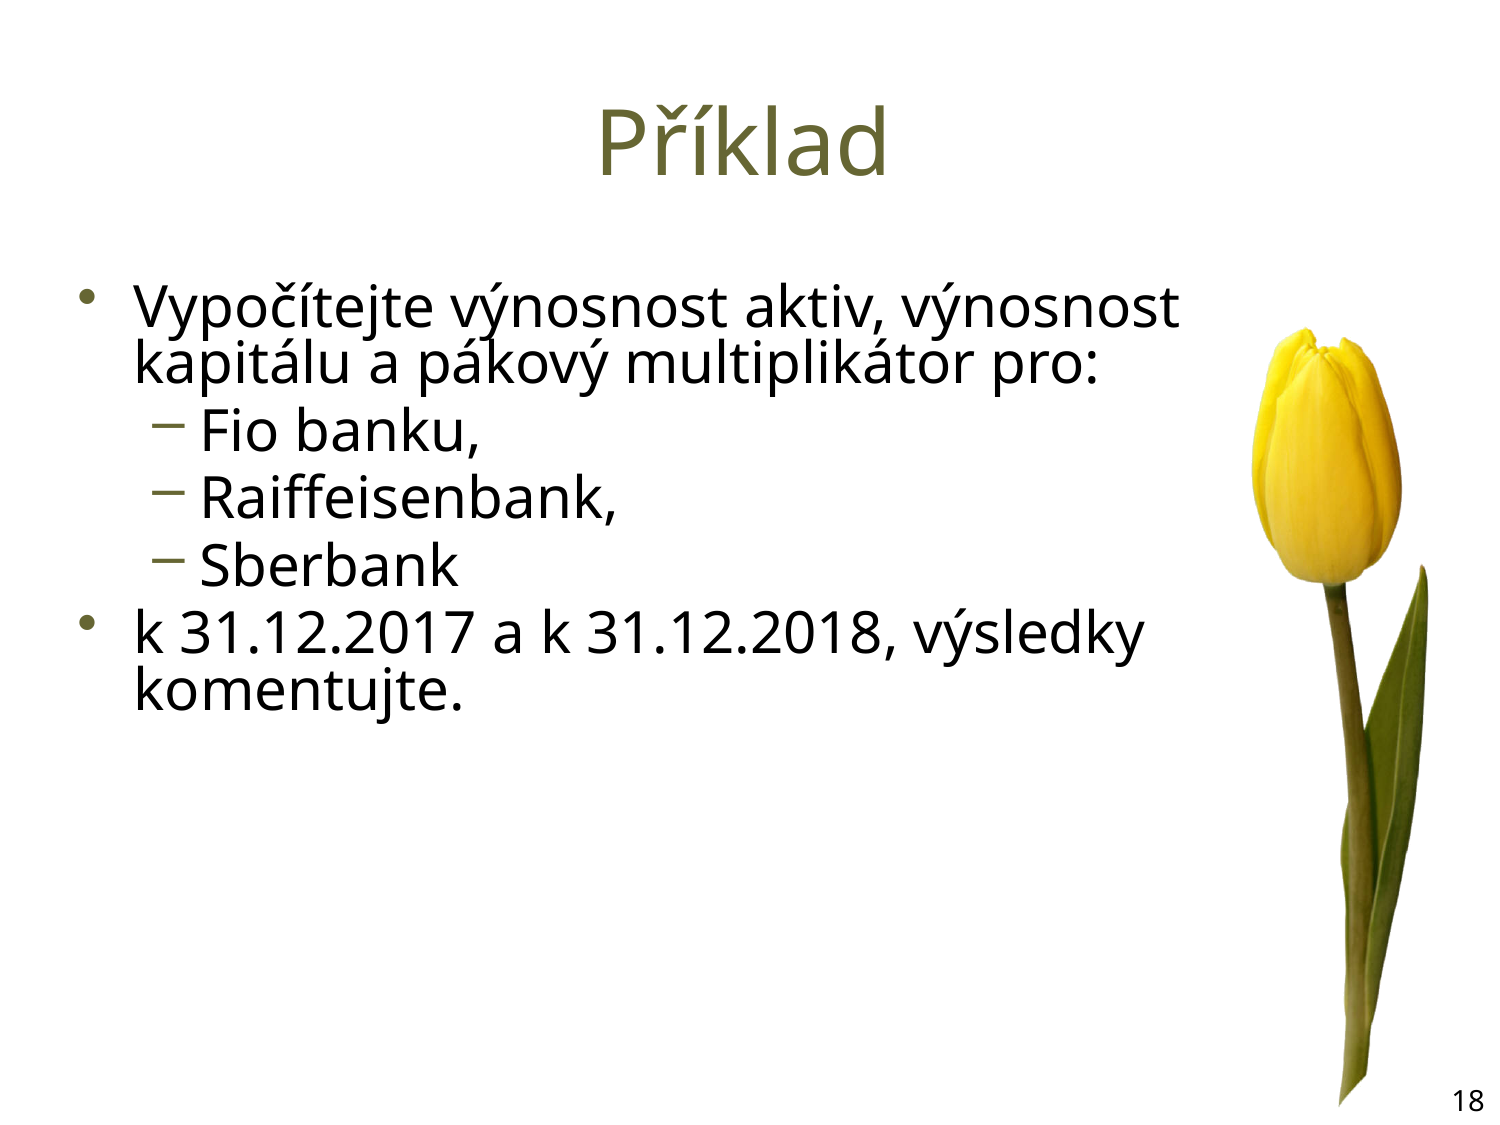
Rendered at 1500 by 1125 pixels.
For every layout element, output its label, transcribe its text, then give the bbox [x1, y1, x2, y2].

title Příklad [62, 44, 1426, 233]
list Vypočítejte výnosnost aktiv, výnosnost kapitálu a pákový multiplikátor pro: Fio banku, Raiffeisenbank, Sberbank k 31.12.2017 a k 31.12.2018, výsledky komentujte. [62, 274, 1306, 1018]
picture [1187, 312, 1500, 1074]
slide_number 18 [1149, 1074, 1500, 1125]
